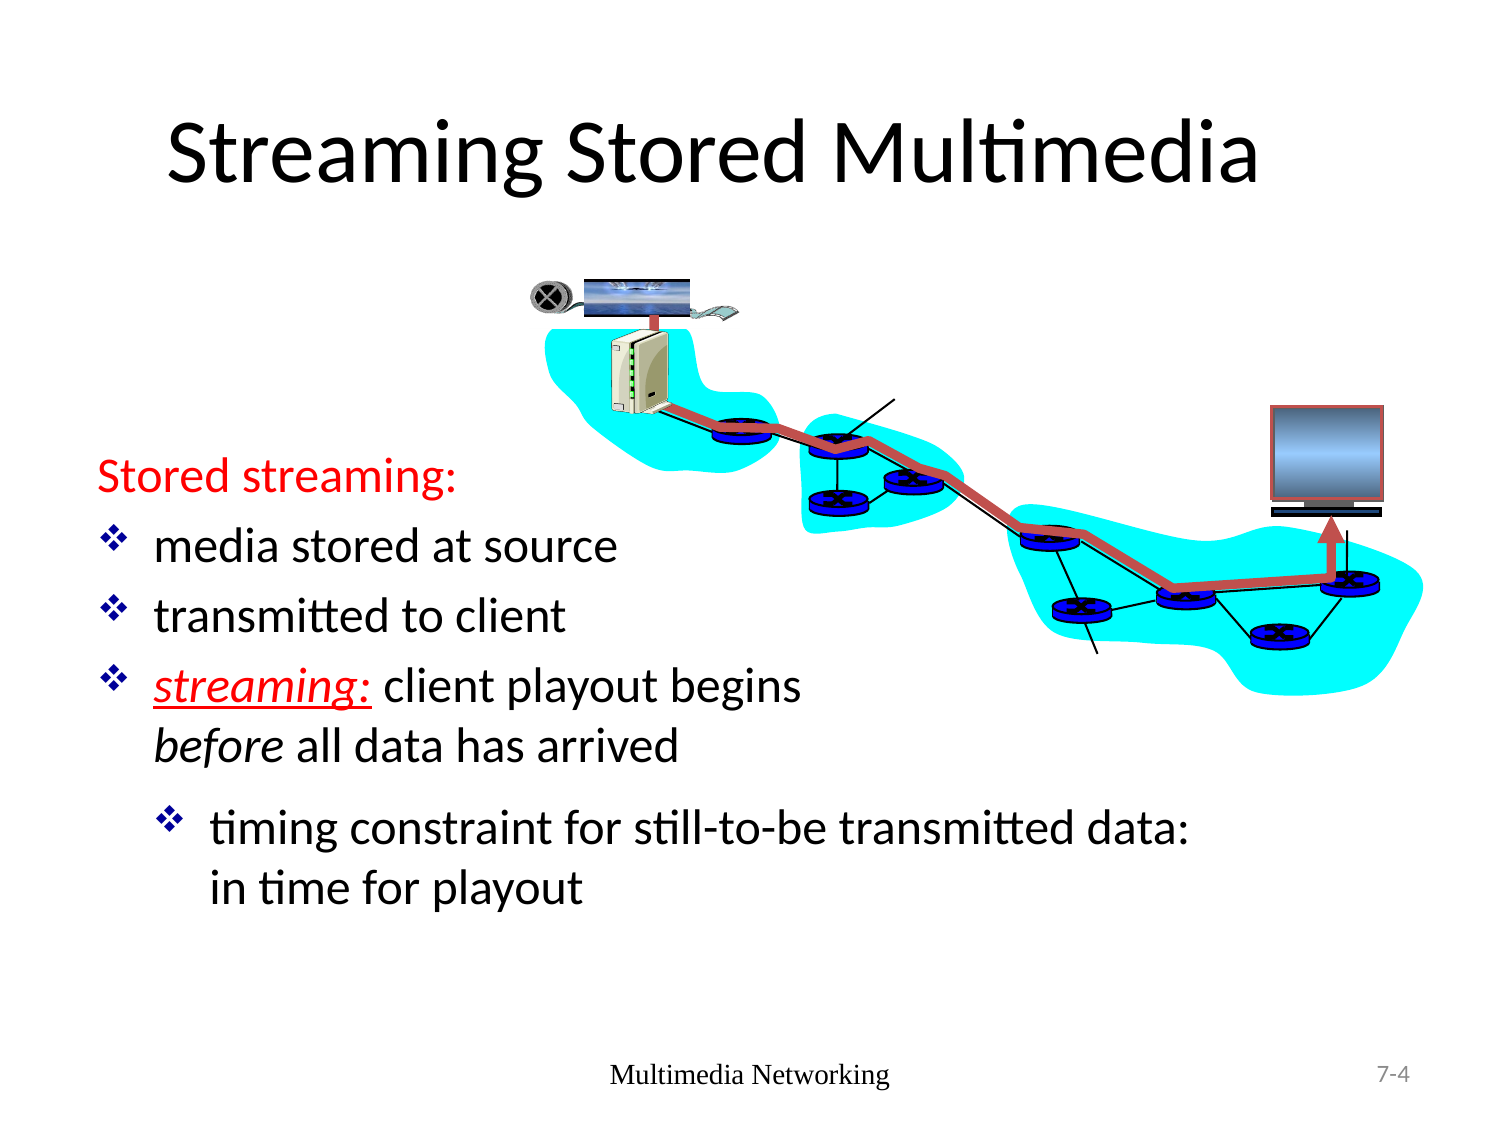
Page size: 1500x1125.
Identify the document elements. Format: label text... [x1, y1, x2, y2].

text_box [799, 438, 963, 534]
text_box [544, 338, 769, 473]
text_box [1250, 624, 1310, 650]
text_box Stored streaming: media stored at source transmitted to client streaming: client playout begins before all data has arrived [82, 435, 914, 768]
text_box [1320, 571, 1380, 597]
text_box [1156, 584, 1216, 610]
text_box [808, 434, 868, 460]
text_box [1084, 536, 1162, 585]
text_box timing constraint for still-to-be transmitted data: in time for playout [138, 786, 1208, 923]
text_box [1271, 405, 1384, 516]
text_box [610, 328, 673, 415]
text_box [1020, 525, 1080, 551]
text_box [529, 268, 740, 329]
text_box [1060, 544, 1153, 608]
text_box [1052, 631, 1091, 641]
title Streaming Stored Multimedia [87, 73, 1363, 217]
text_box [1052, 598, 1112, 624]
slide_number 7-4 [1074, 1042, 1425, 1103]
text_box [775, 429, 781, 447]
text_box [1089, 536, 1424, 696]
text_box [1006, 520, 1076, 631]
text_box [809, 490, 869, 517]
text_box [711, 418, 771, 445]
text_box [884, 469, 944, 495]
text_box [676, 338, 1338, 586]
footer Multimedia Networking [512, 1042, 988, 1103]
